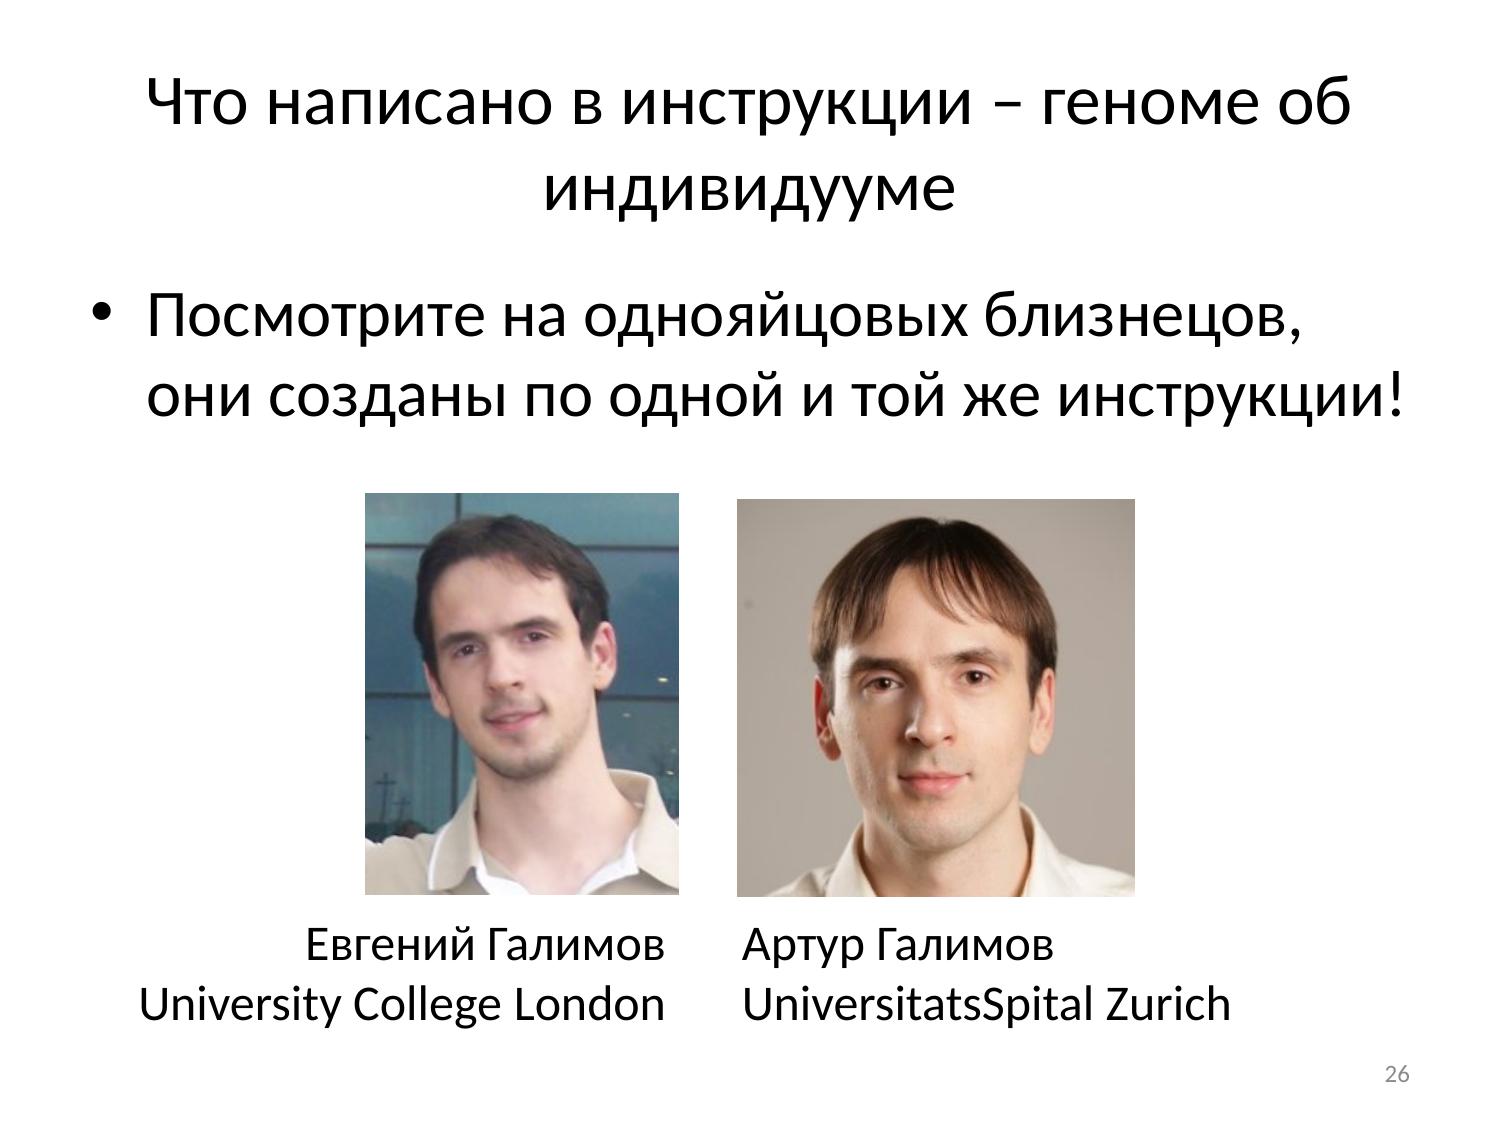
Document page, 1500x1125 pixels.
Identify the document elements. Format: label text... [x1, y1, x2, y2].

title Что написано в инструкции – геноме об индивидууме [75, 45, 1425, 233]
text_box Евгений Галимов University College London [88, 902, 681, 1098]
list Посмотрите на однояйцовых близнецов, они созданы по одной и той же инструкции! [75, 262, 1425, 601]
picture [737, 499, 1135, 897]
text_box Артур Галимов UniversitatsSpital Zurich [727, 902, 1248, 1098]
slide_number 26 [1074, 1042, 1425, 1103]
picture [365, 492, 679, 895]
